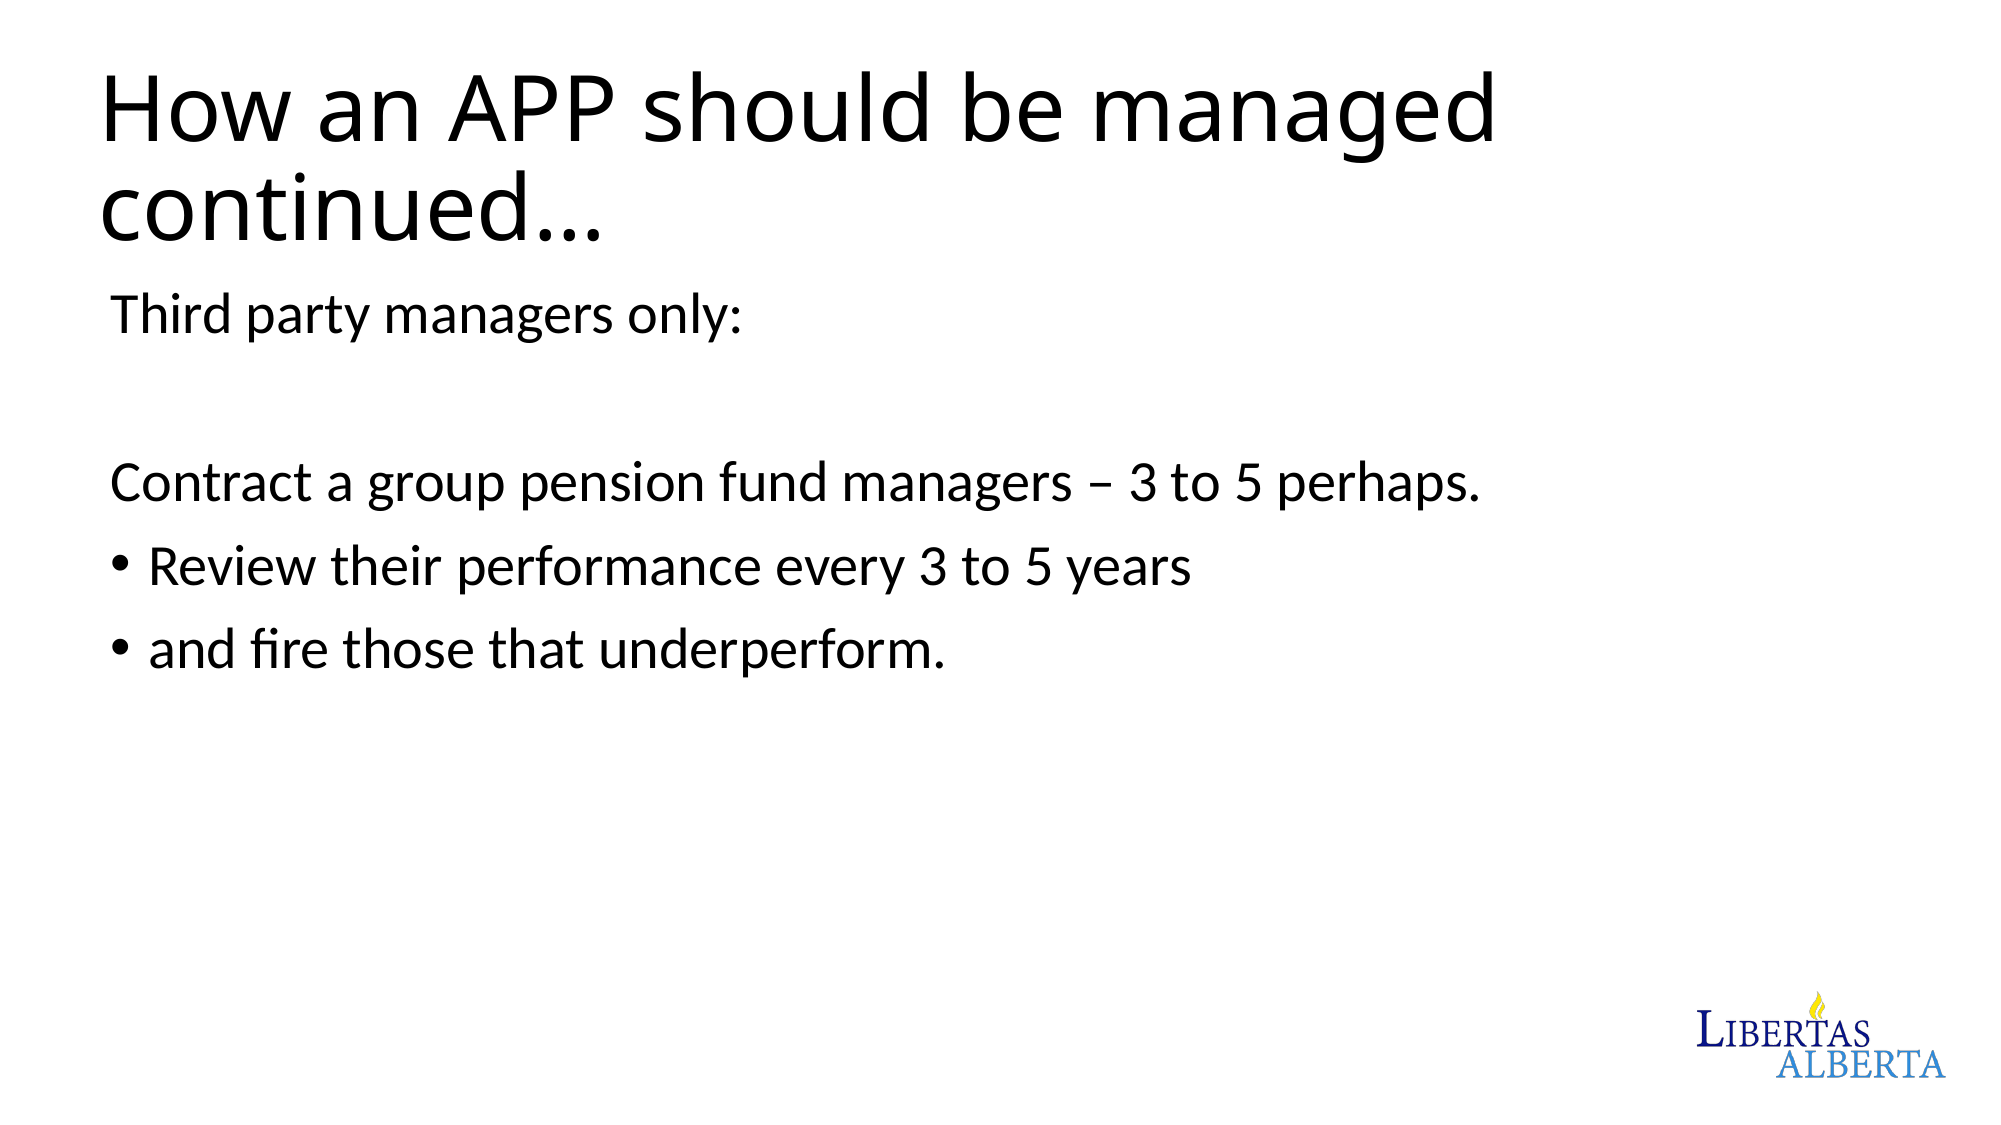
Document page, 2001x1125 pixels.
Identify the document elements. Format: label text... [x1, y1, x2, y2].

picture [1693, 989, 1948, 1081]
list Third party managers only: Contract a group pension fund managers – 3 to 5 perhaps. Review their performance every 3 to 5 years and fire those that underperform. [95, 276, 1821, 990]
text_box How an APP should be managed continued… [83, 52, 1916, 271]
